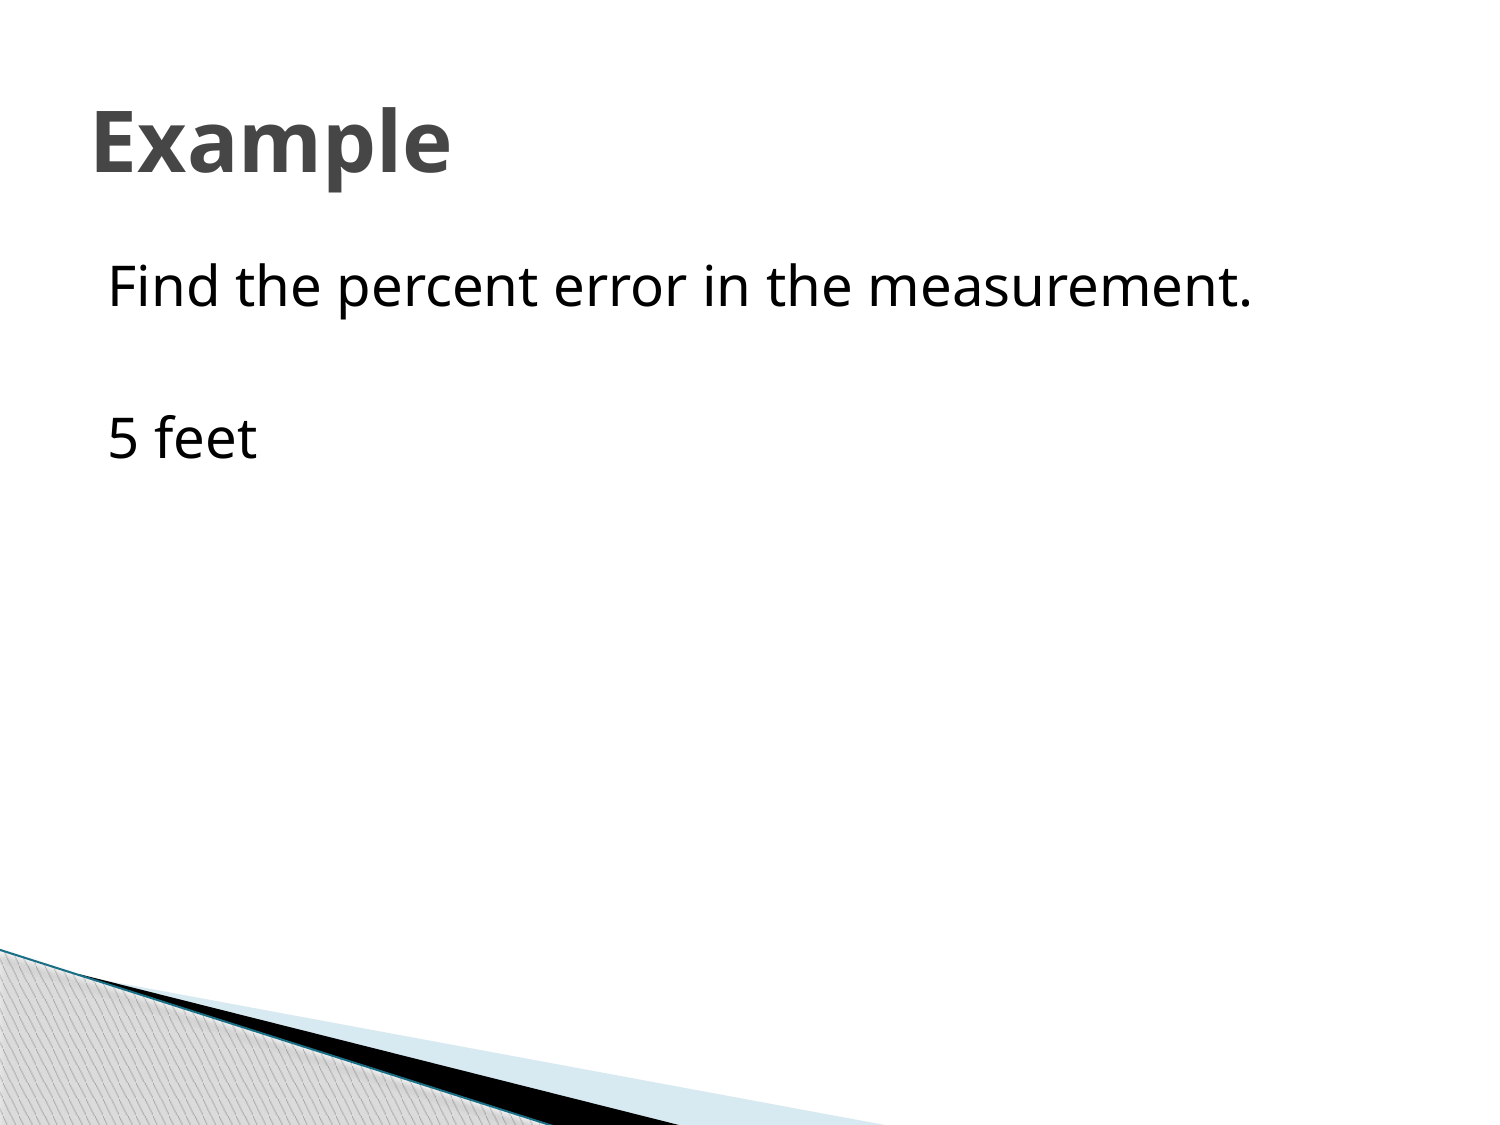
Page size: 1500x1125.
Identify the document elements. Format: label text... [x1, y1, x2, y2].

title Example [75, 45, 1425, 233]
